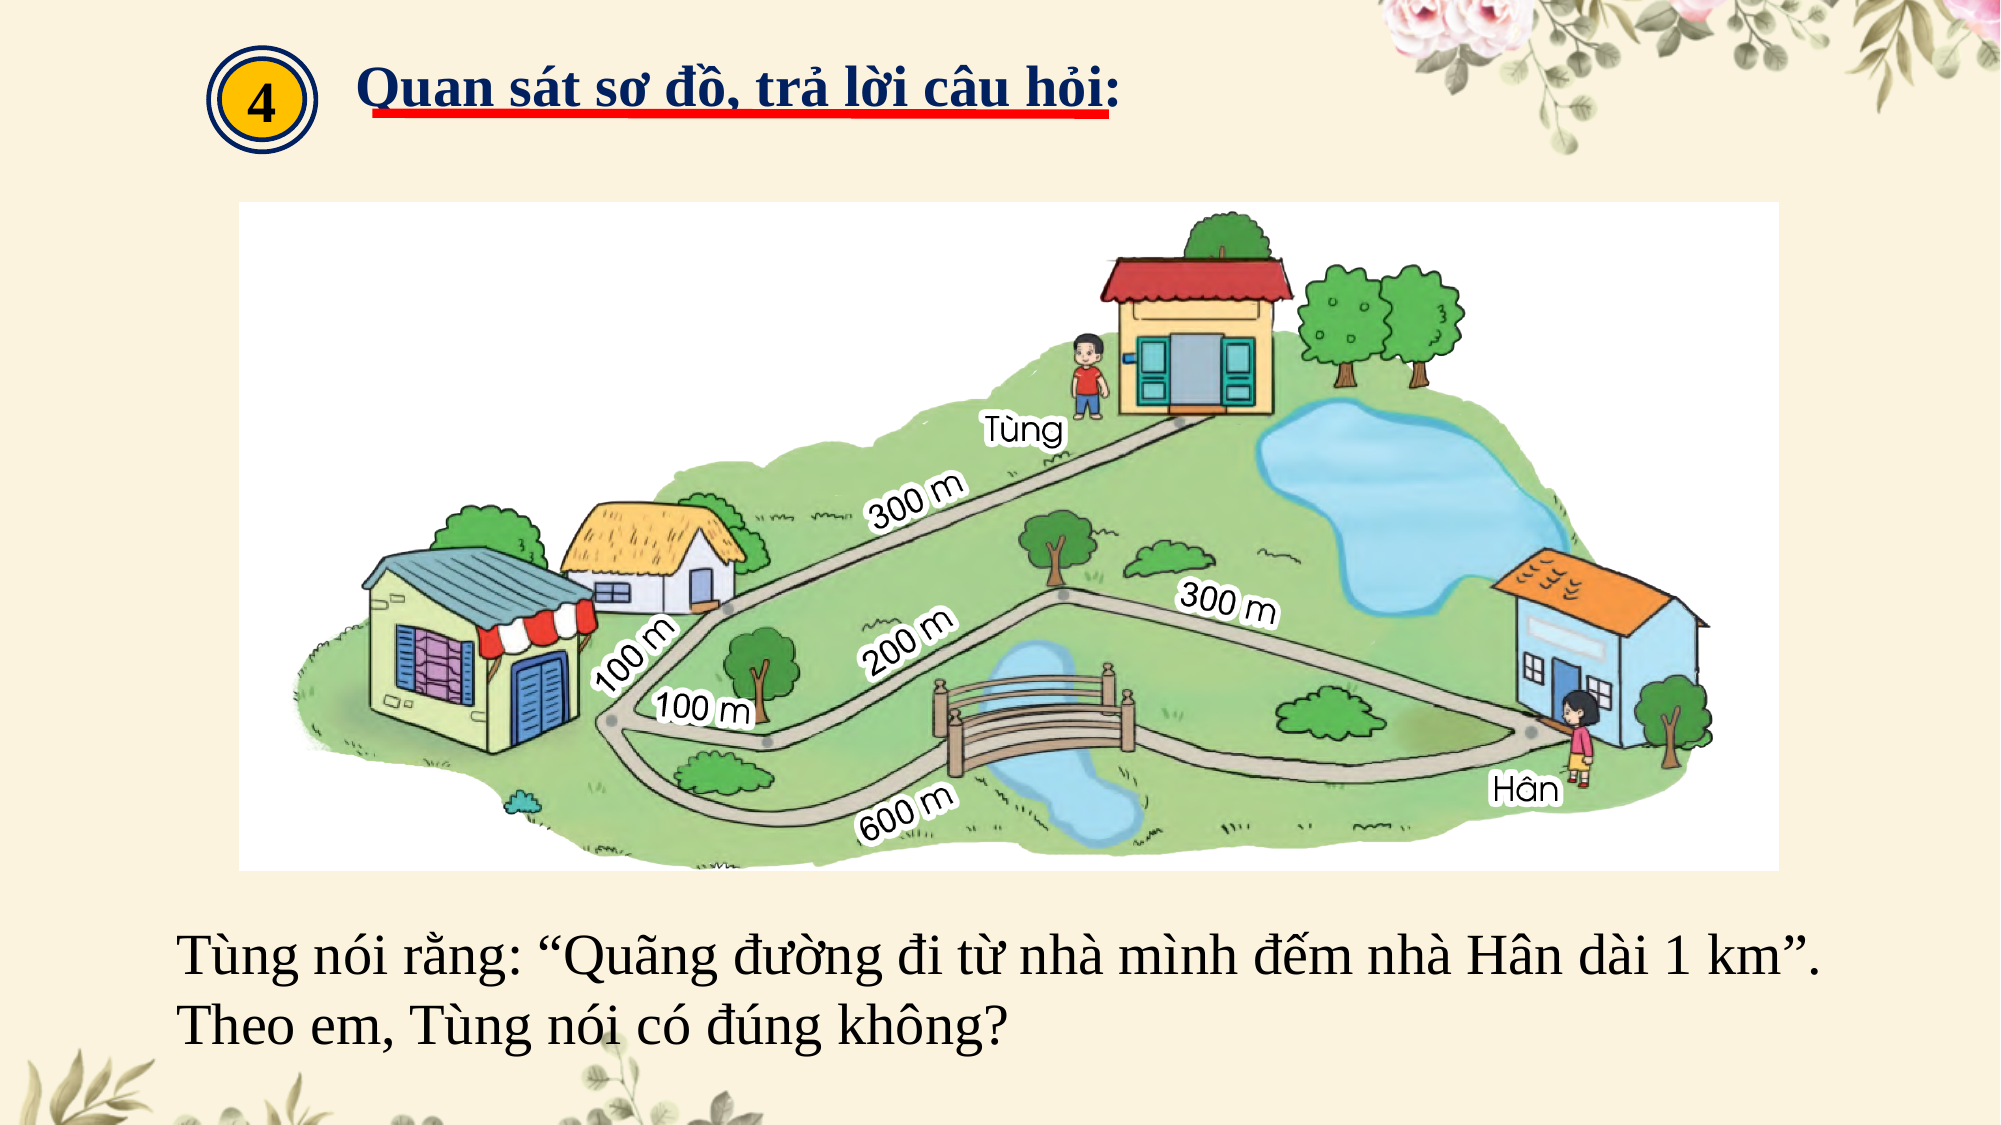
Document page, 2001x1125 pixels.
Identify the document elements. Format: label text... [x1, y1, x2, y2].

text_box Tùng nói rằng: “Quãng đường đi từ nhà mình đếm nhà Hân dài 1 km”. Theo em, Tùng nói có đúng không? [161, 908, 1839, 1064]
picture [0, 0, 2001, 1125]
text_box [208, 40, 1290, 152]
